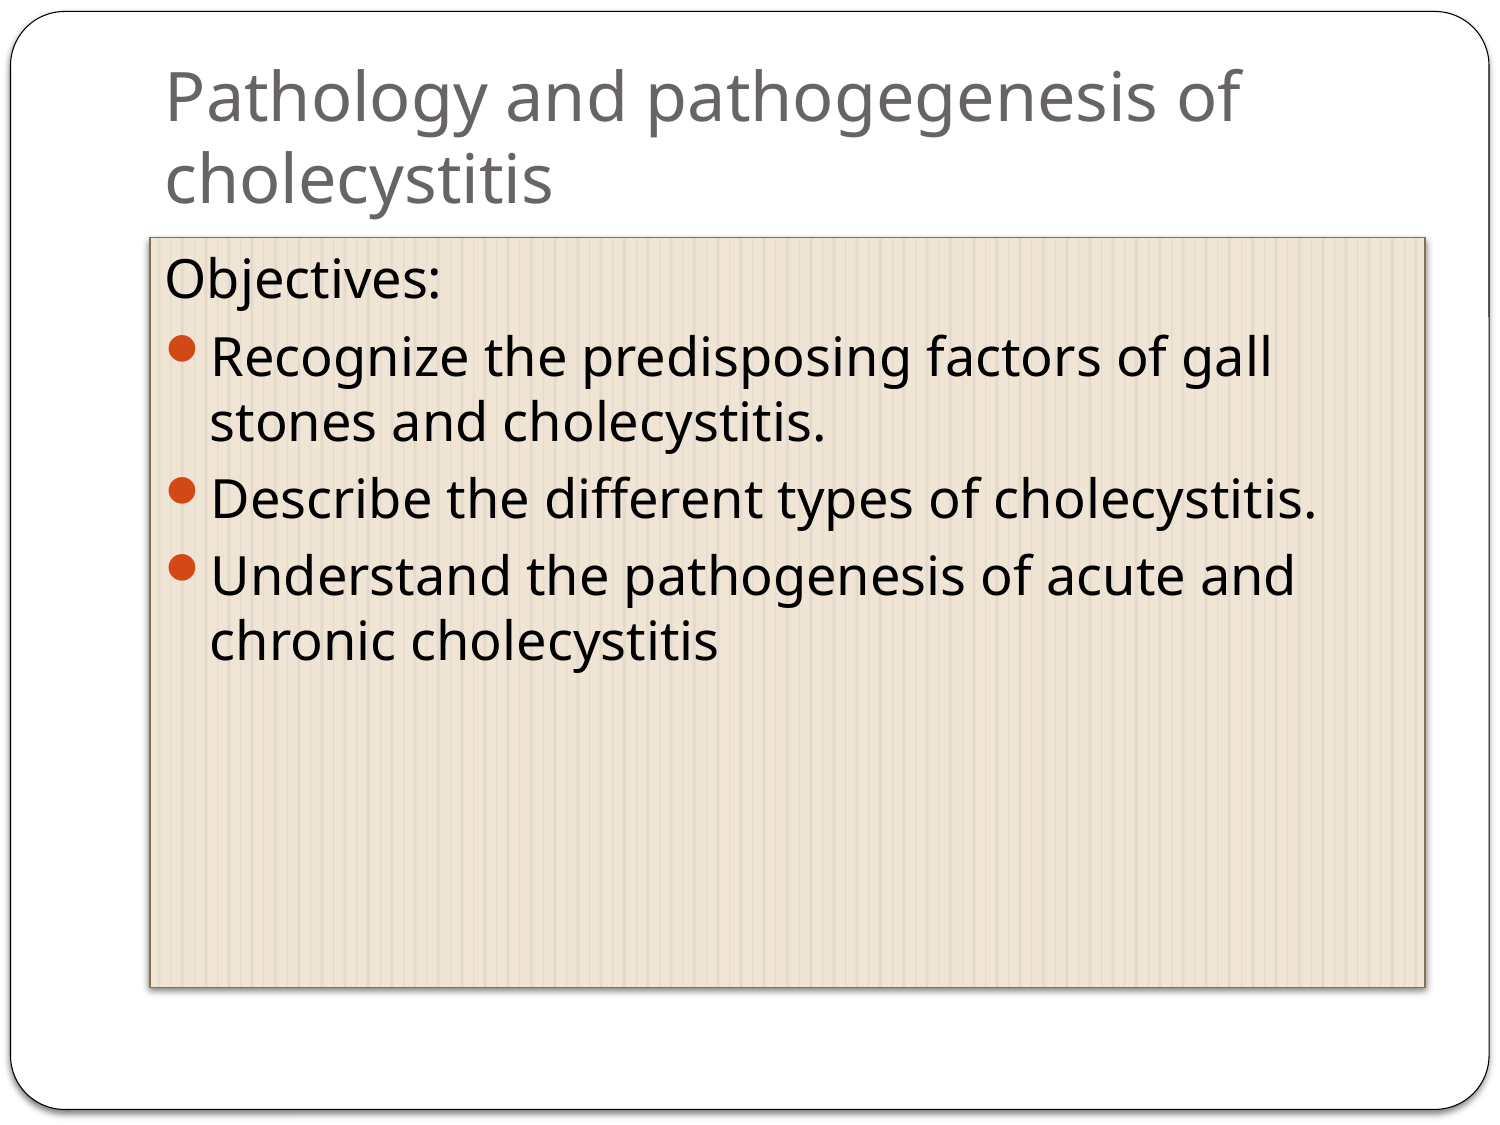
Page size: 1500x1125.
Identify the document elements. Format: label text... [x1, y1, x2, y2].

list Objectives: Recognize the predisposing factors of gall stones and cholecystitis. Describe the different types of cholecystitis. Understand the pathogenesis of acute and chronic cholecystitis [149, 237, 1426, 988]
title Pathology and pathogegenesis of cholecystitis [150, 45, 1425, 233]
